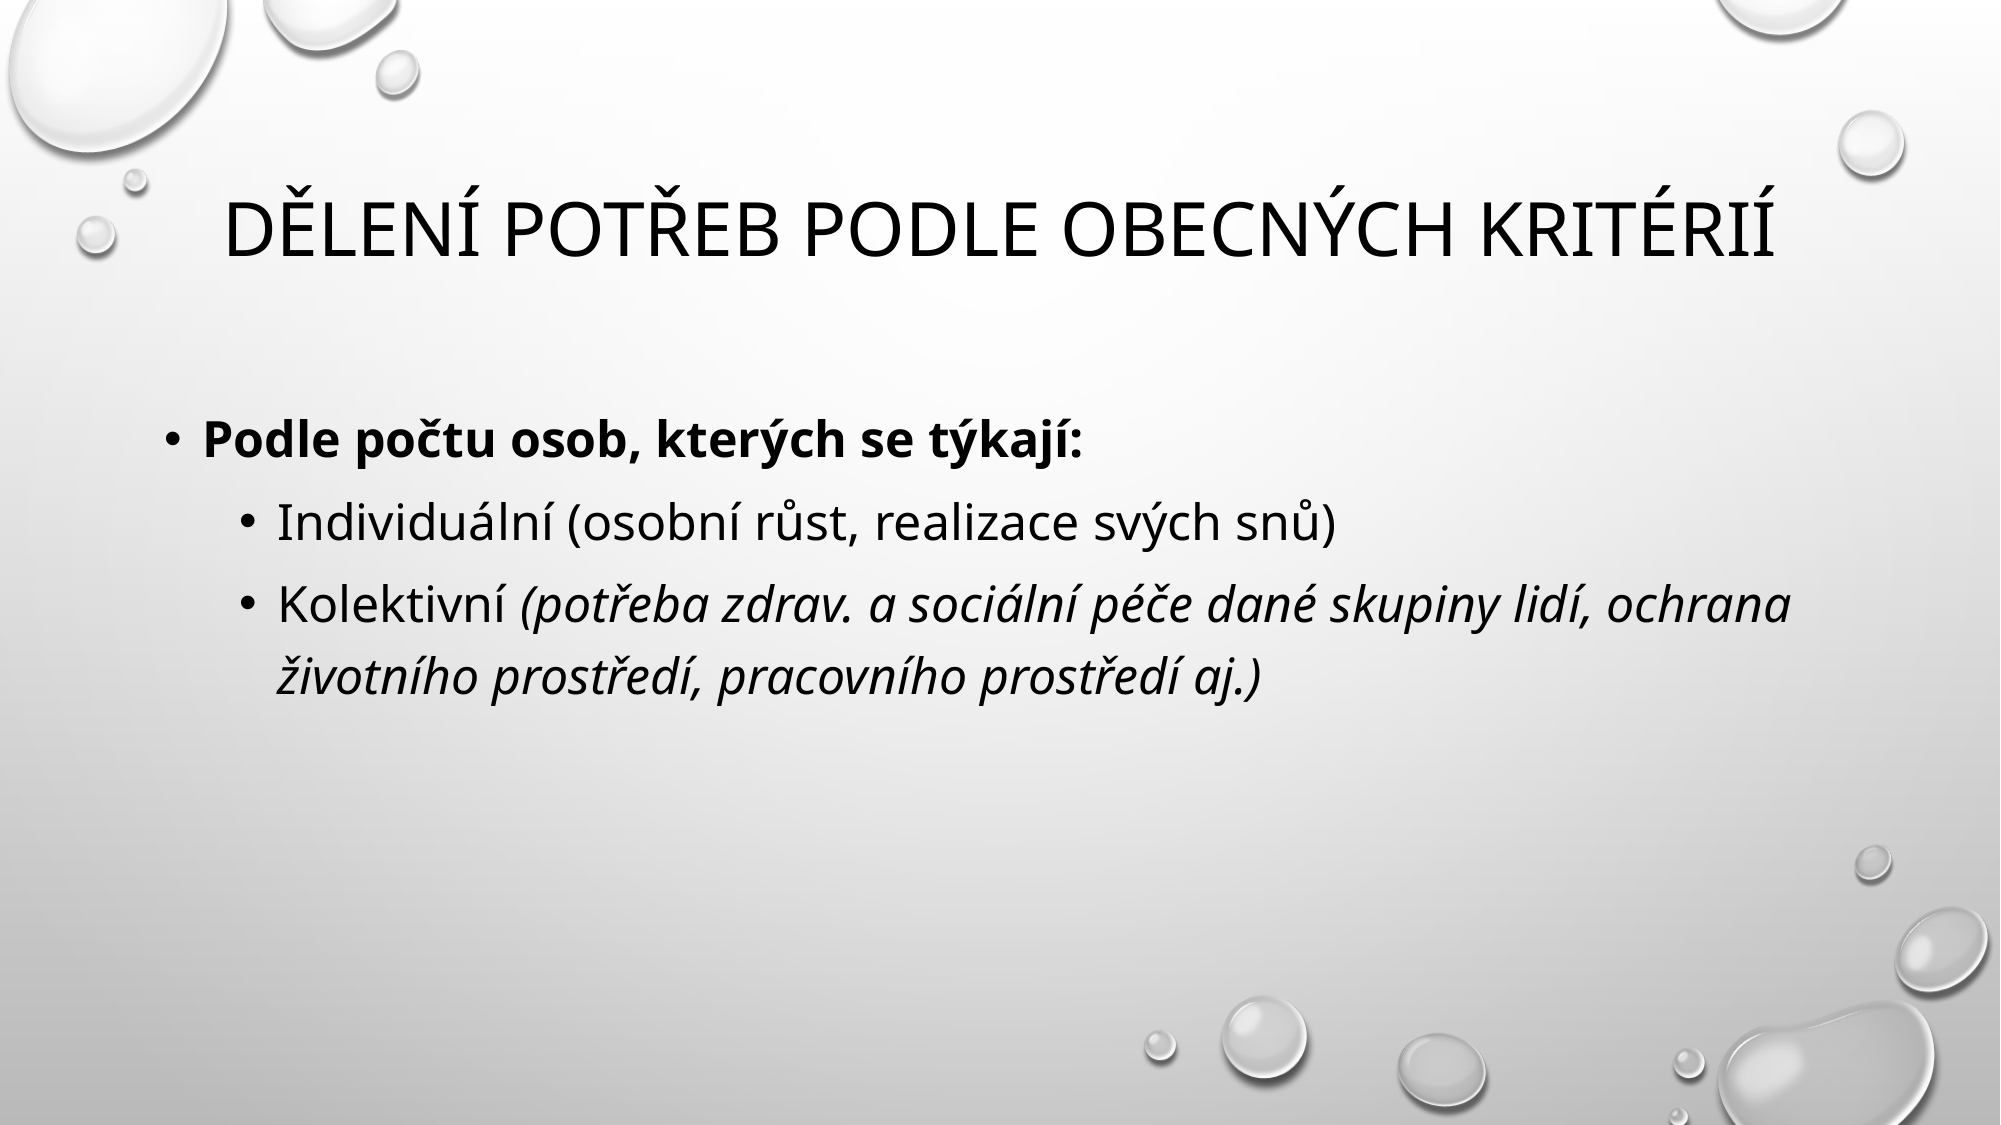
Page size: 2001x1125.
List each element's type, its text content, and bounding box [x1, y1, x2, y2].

list Podle počtu osob, kterých se týkají: Individuální (osobní růst, realizace svých snů) Kolektivní (potřeba zdrav. a sociální péče dané skupiny lidí, ochrana životního prostředí, pracovního prostředí aj.) [149, 388, 1850, 950]
title Dělení potřeb podle obecných kritérií [149, 101, 1851, 364]
picture [0, 0, 2000, 1125]
